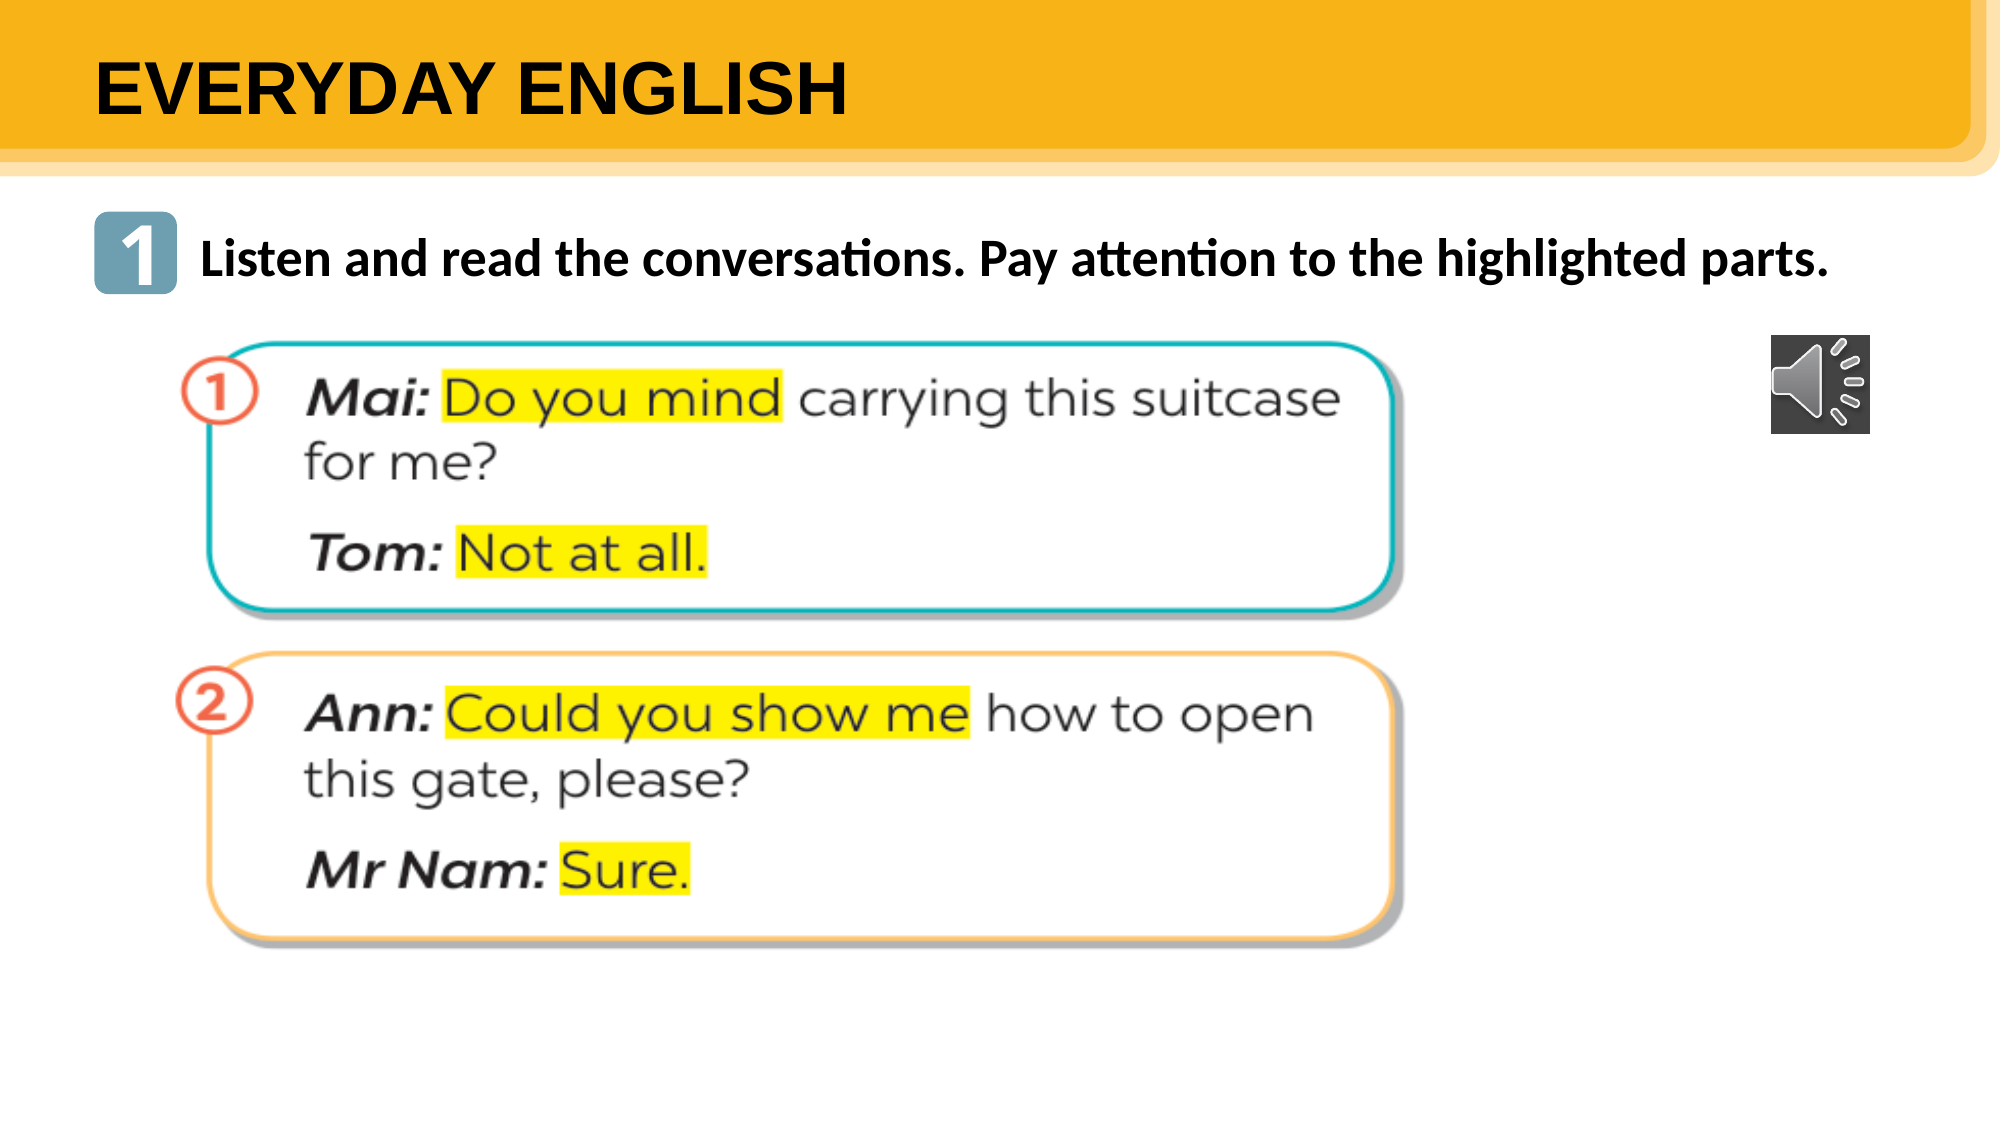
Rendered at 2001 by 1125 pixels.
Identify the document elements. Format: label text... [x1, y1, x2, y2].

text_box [0, 0, 2000, 177]
text_box 1 [103, 194, 169, 310]
text_box [93, 211, 103, 295]
picture [121, 323, 1428, 976]
picture [1770, 334, 1871, 435]
text_box [169, 212, 178, 294]
text_box Listen and read the conversations. Pay attention to the highlighted parts. [185, 215, 1971, 295]
